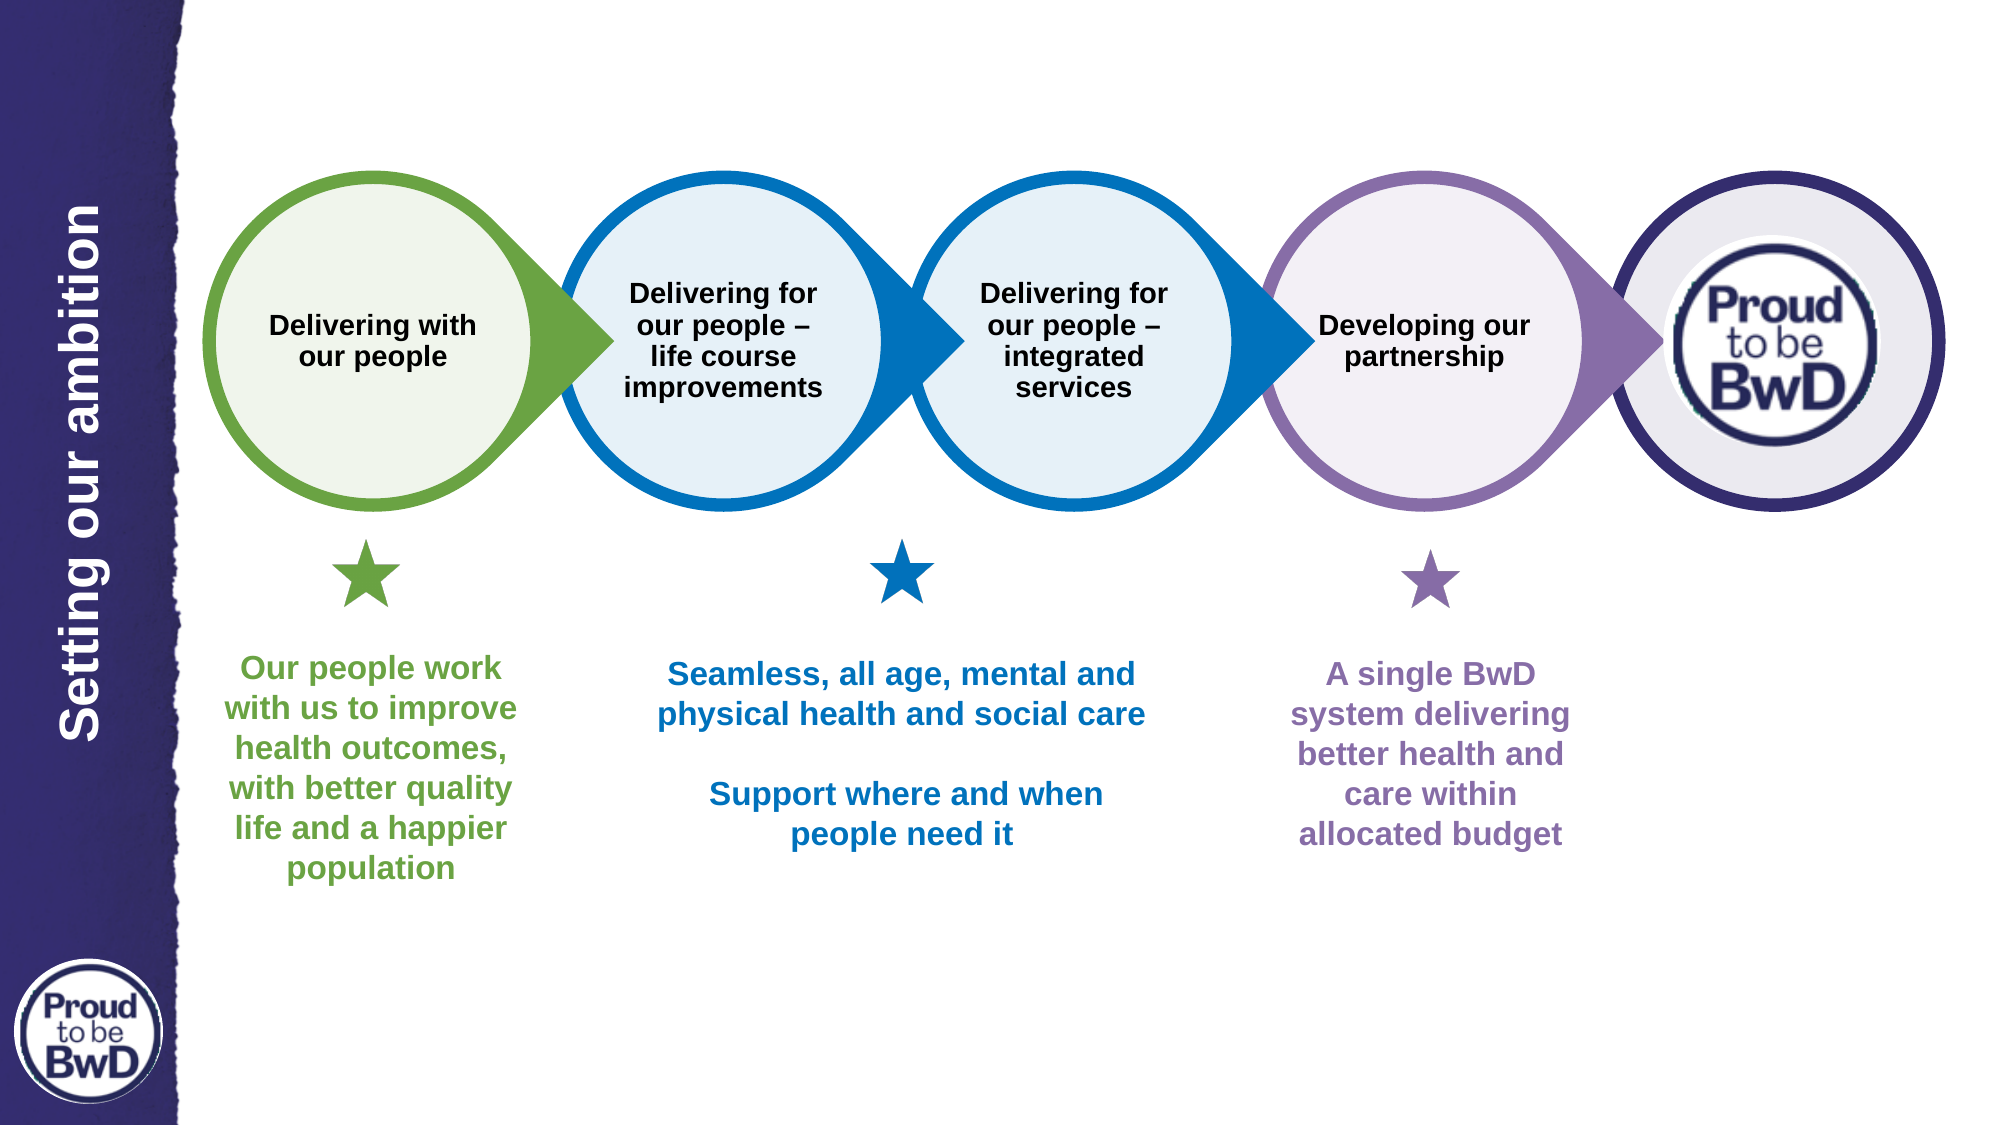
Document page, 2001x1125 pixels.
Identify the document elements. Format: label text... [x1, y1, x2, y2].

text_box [118, 0, 1960, 940]
picture [0, 0, 254, 1125]
text_box Setting our ambition [35, 42, 117, 890]
